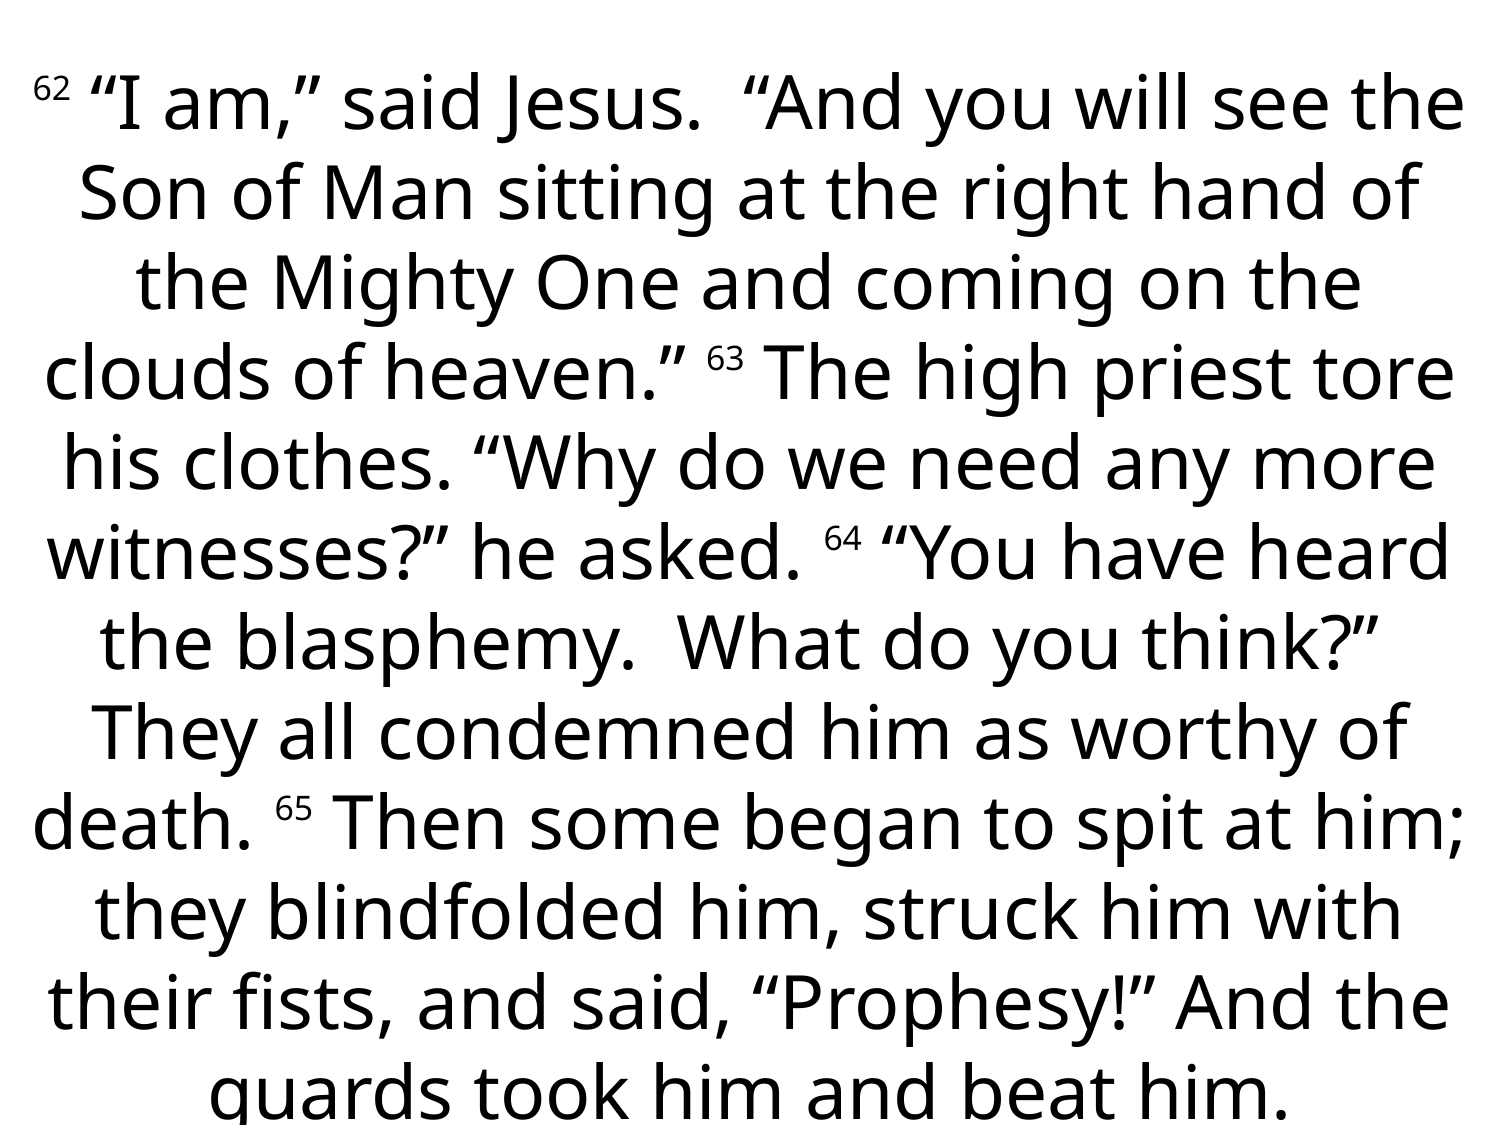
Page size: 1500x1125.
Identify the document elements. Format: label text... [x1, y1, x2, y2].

text_box 62 “I am,” said Jesus. “And you will see the Son of Man sitting at the right hand of the Mighty One and coming on the clouds of heaven.” 63 The high priest tore his clothes. “Why do we need any more witnesses?” he asked. 64 “You have heard the blasphemy. What do you think?” They all condemned him as worthy of death. 65 Then some began to spit at him; they blindfolded him, struck him with their fists, and said, “Prophesy!” And the guards took him and beat him. [12, 47, 1488, 1125]
